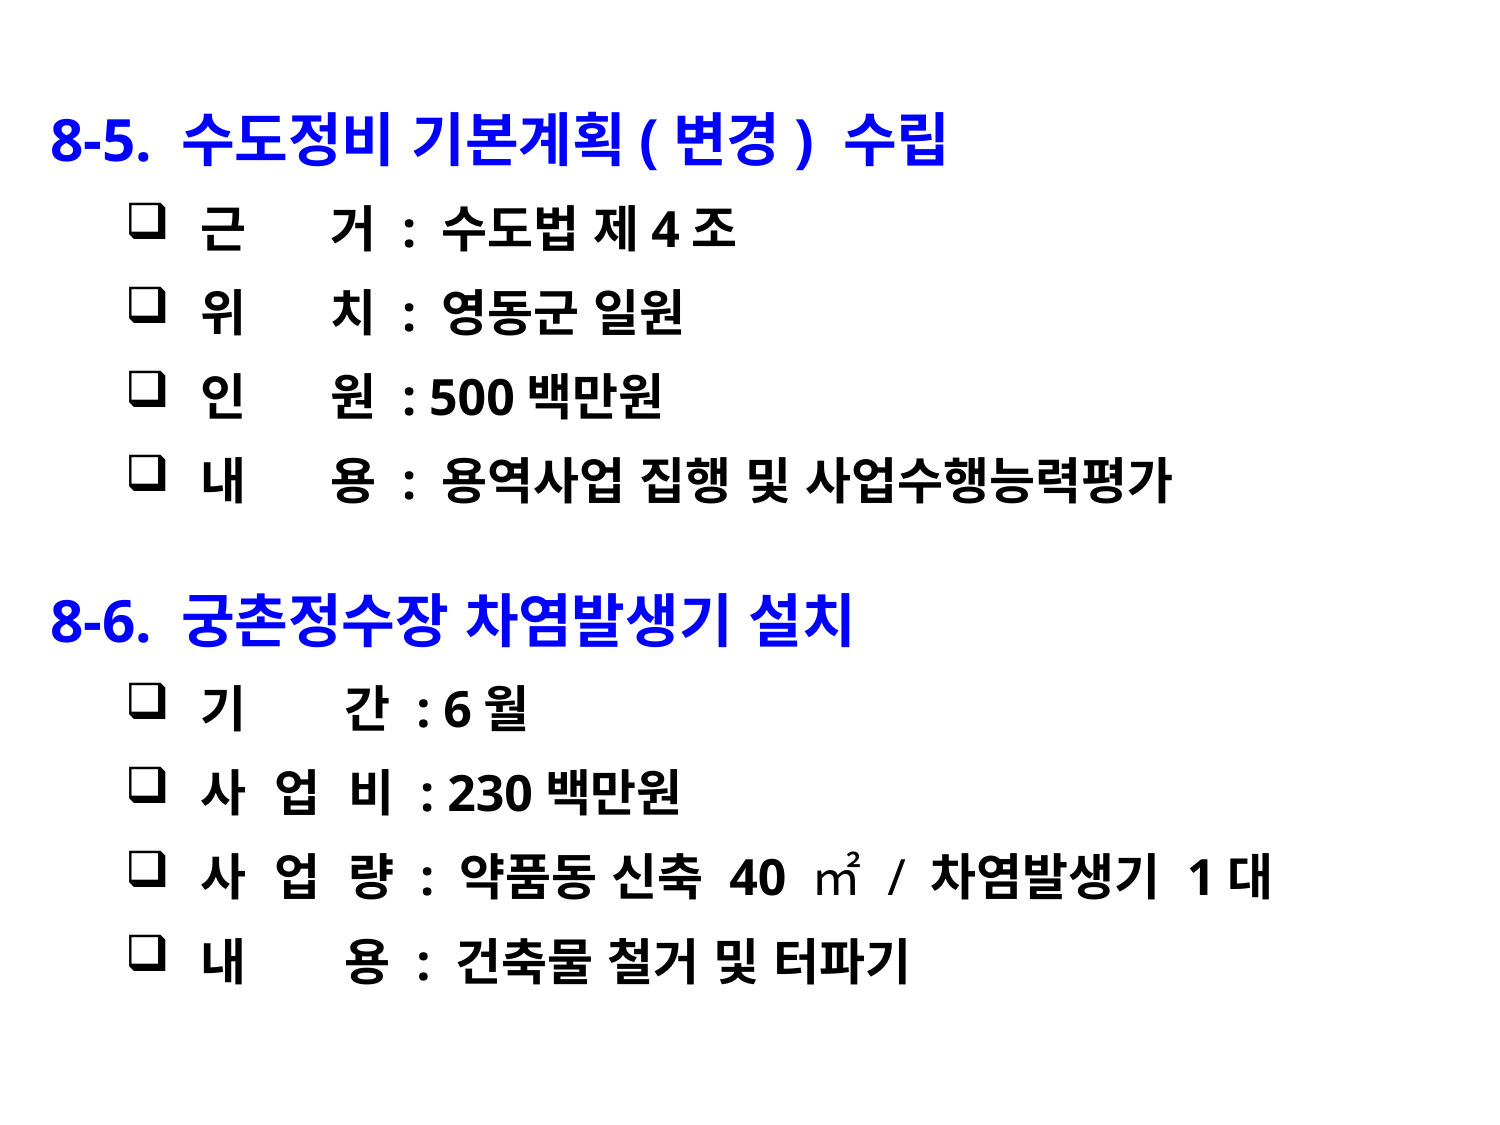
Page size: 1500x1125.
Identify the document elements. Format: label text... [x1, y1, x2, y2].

text_box 8-6. 궁촌정수장 차염발생기 설치 기 간 : 6월 사 업 비 : 230백만원 사 업 량 : 약품동 신축 40 ㎡ / 차염발생기 1대 내 용 : 건축물 철거 및 터파기 [35, 562, 1465, 1090]
text_box 8-5. 수도정비 기본계획(변경) 수립 근 거 : 수도법 제4조 위 치 : 영동군 일원 인 원 : 500백만원 내 용 : 용역사업 집행 및 사업수행능력평가 [35, 81, 1477, 563]
